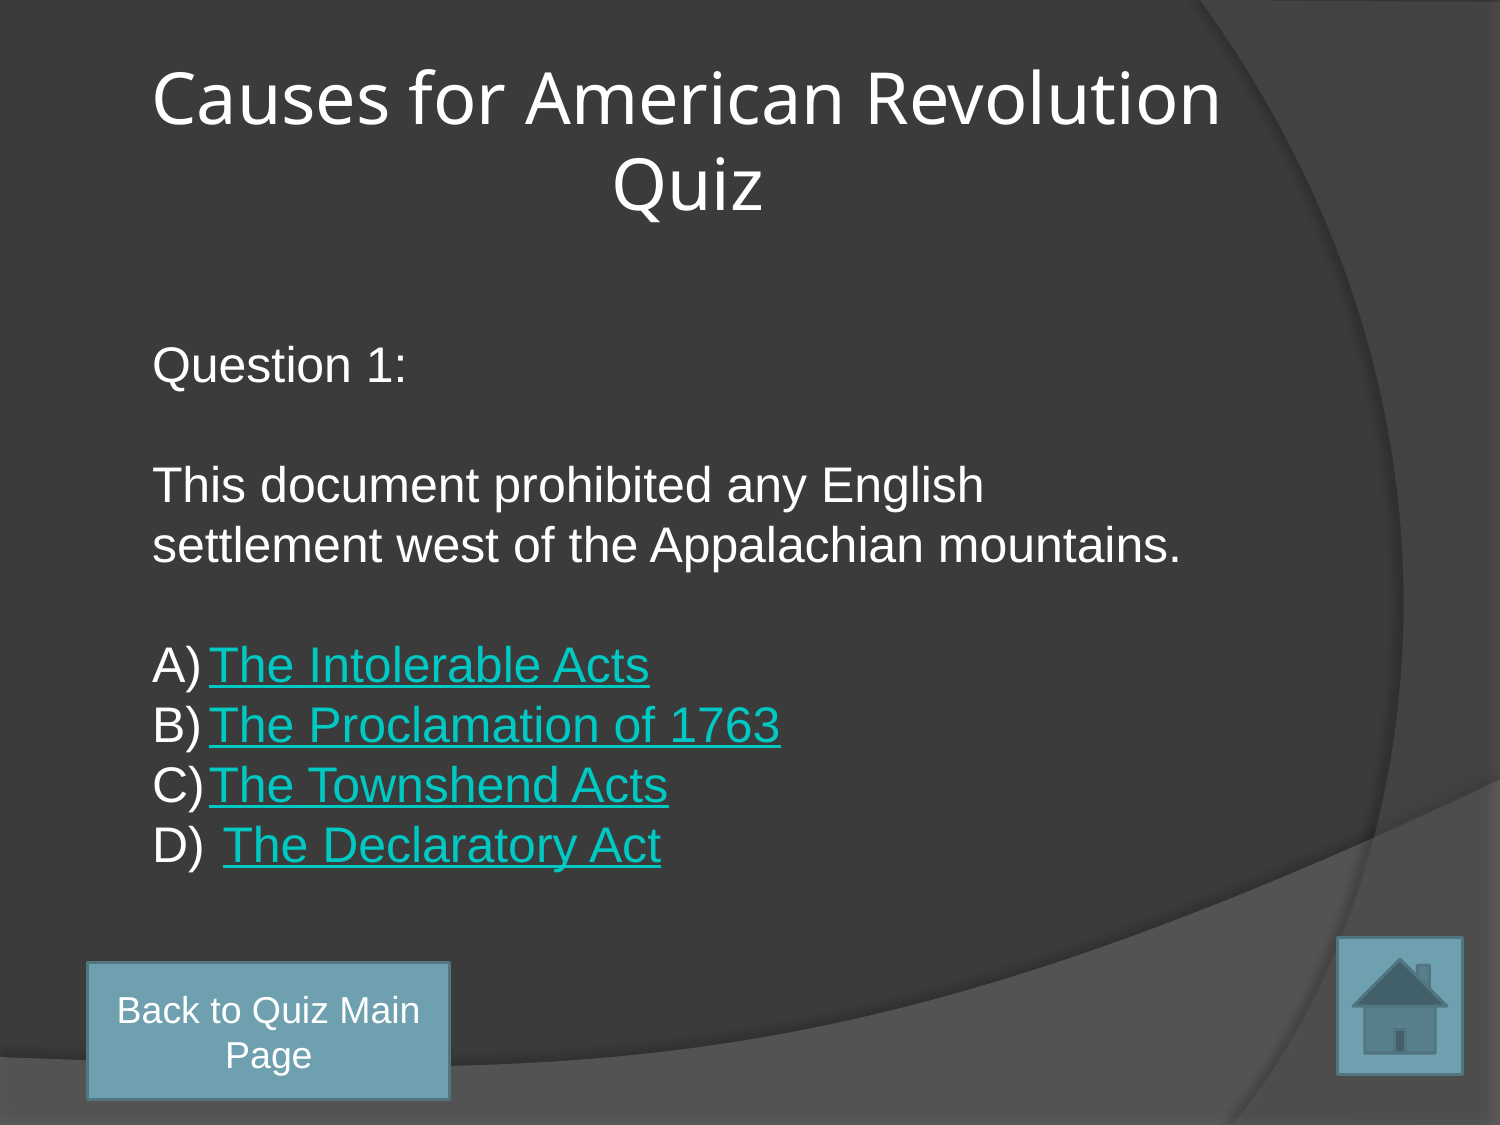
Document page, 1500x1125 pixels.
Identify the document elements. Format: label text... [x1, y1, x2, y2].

title Causes for American Revolution Quiz [75, 45, 1301, 233]
text_box Back to Quiz Main Page [86, 961, 451, 1101]
text_box Question 1: This document prohibited any English settlement west of the Appalachian mountains. The Intolerable Acts The Proclamation of 1763 The Townshend Acts The Declaratory Act [137, 324, 1200, 970]
